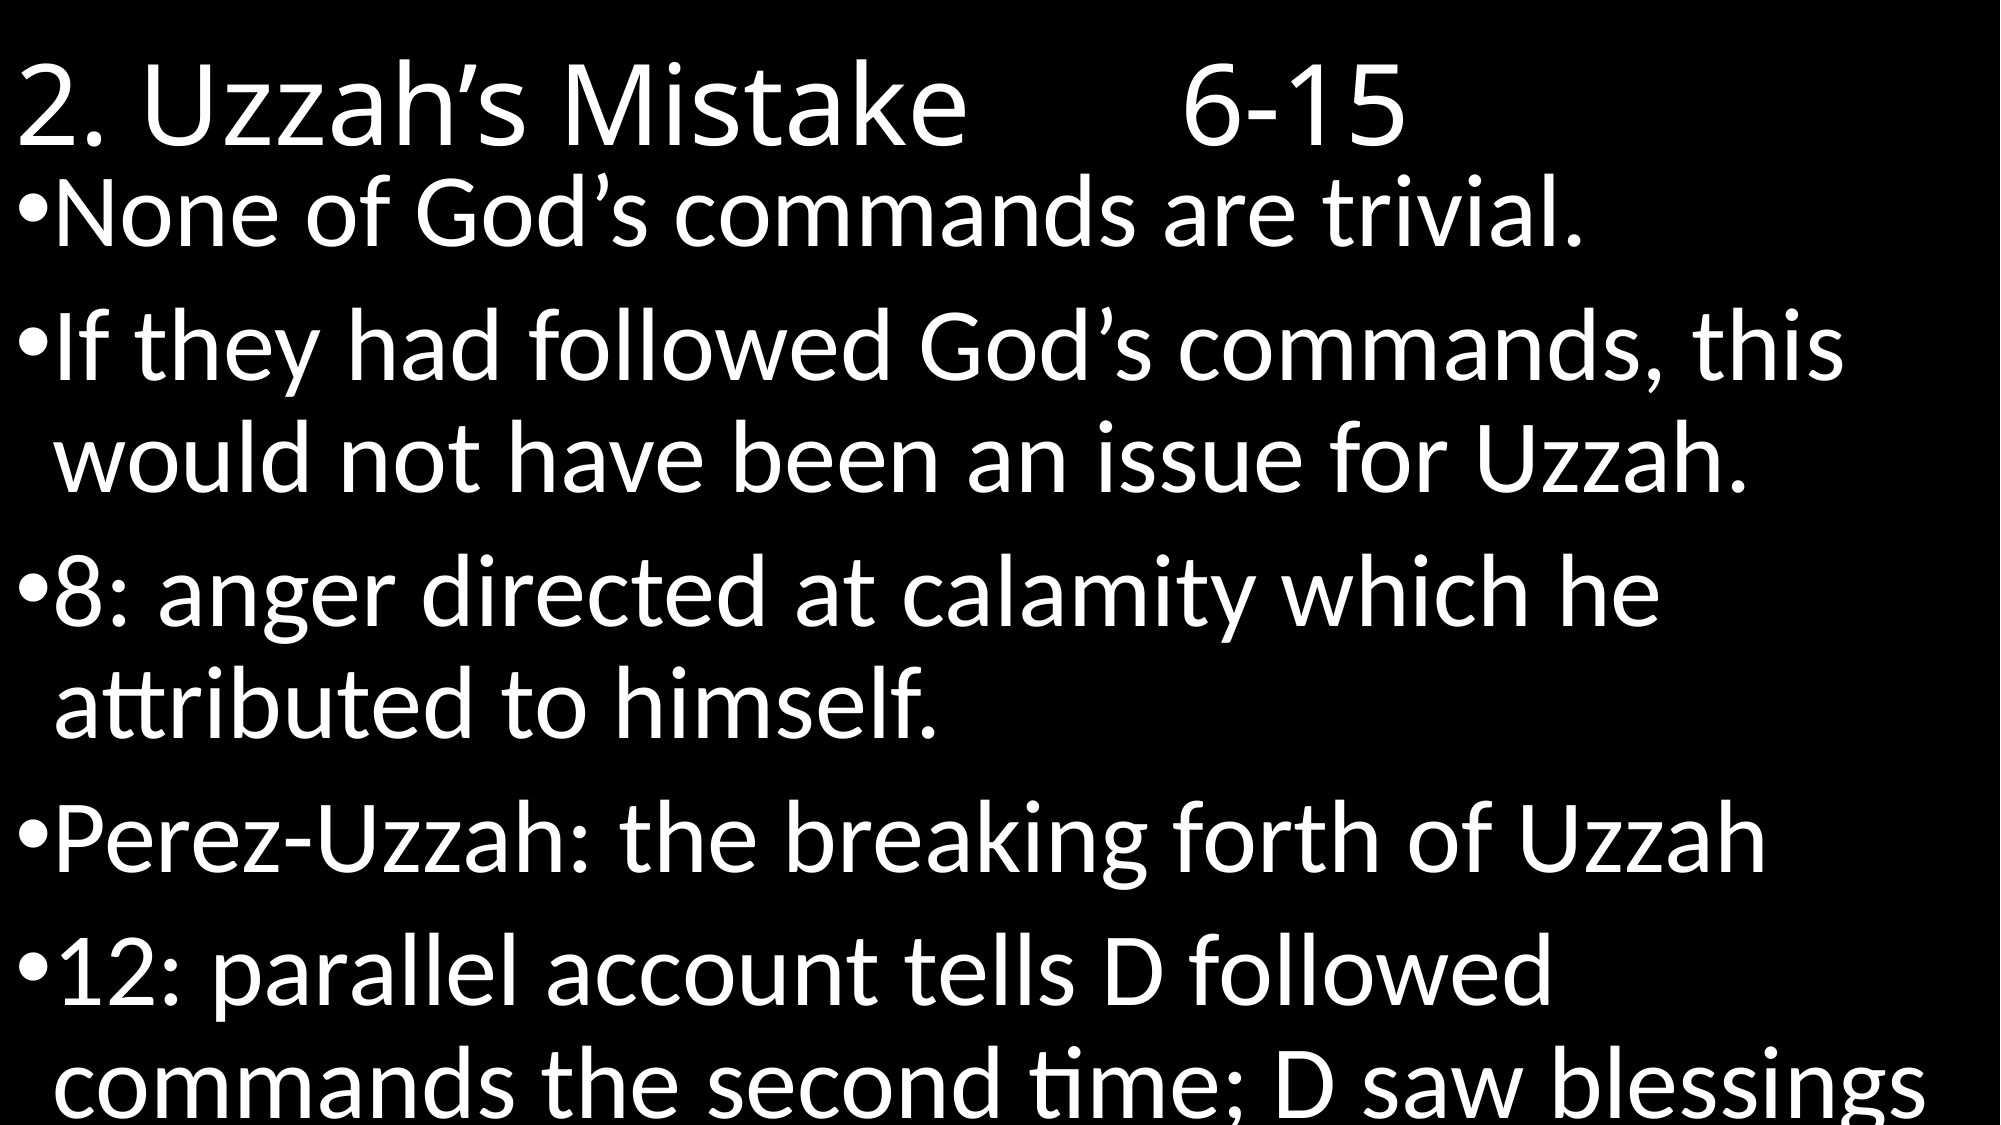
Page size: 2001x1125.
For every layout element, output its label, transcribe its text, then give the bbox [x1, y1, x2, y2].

list None of God’s commands are trivial. If they had followed God’s commands, this would not have been an issue for Uzzah. 8: anger directed at calamity which he attributed to himself. Perez-Uzzah: the breaking forth of Uzzah 12: parallel account tells D followed commands the second time; D saw blessings [0, 149, 2000, 1125]
title 2. Uzzah’s Mistake 6-15 [0, 0, 2000, 149]
